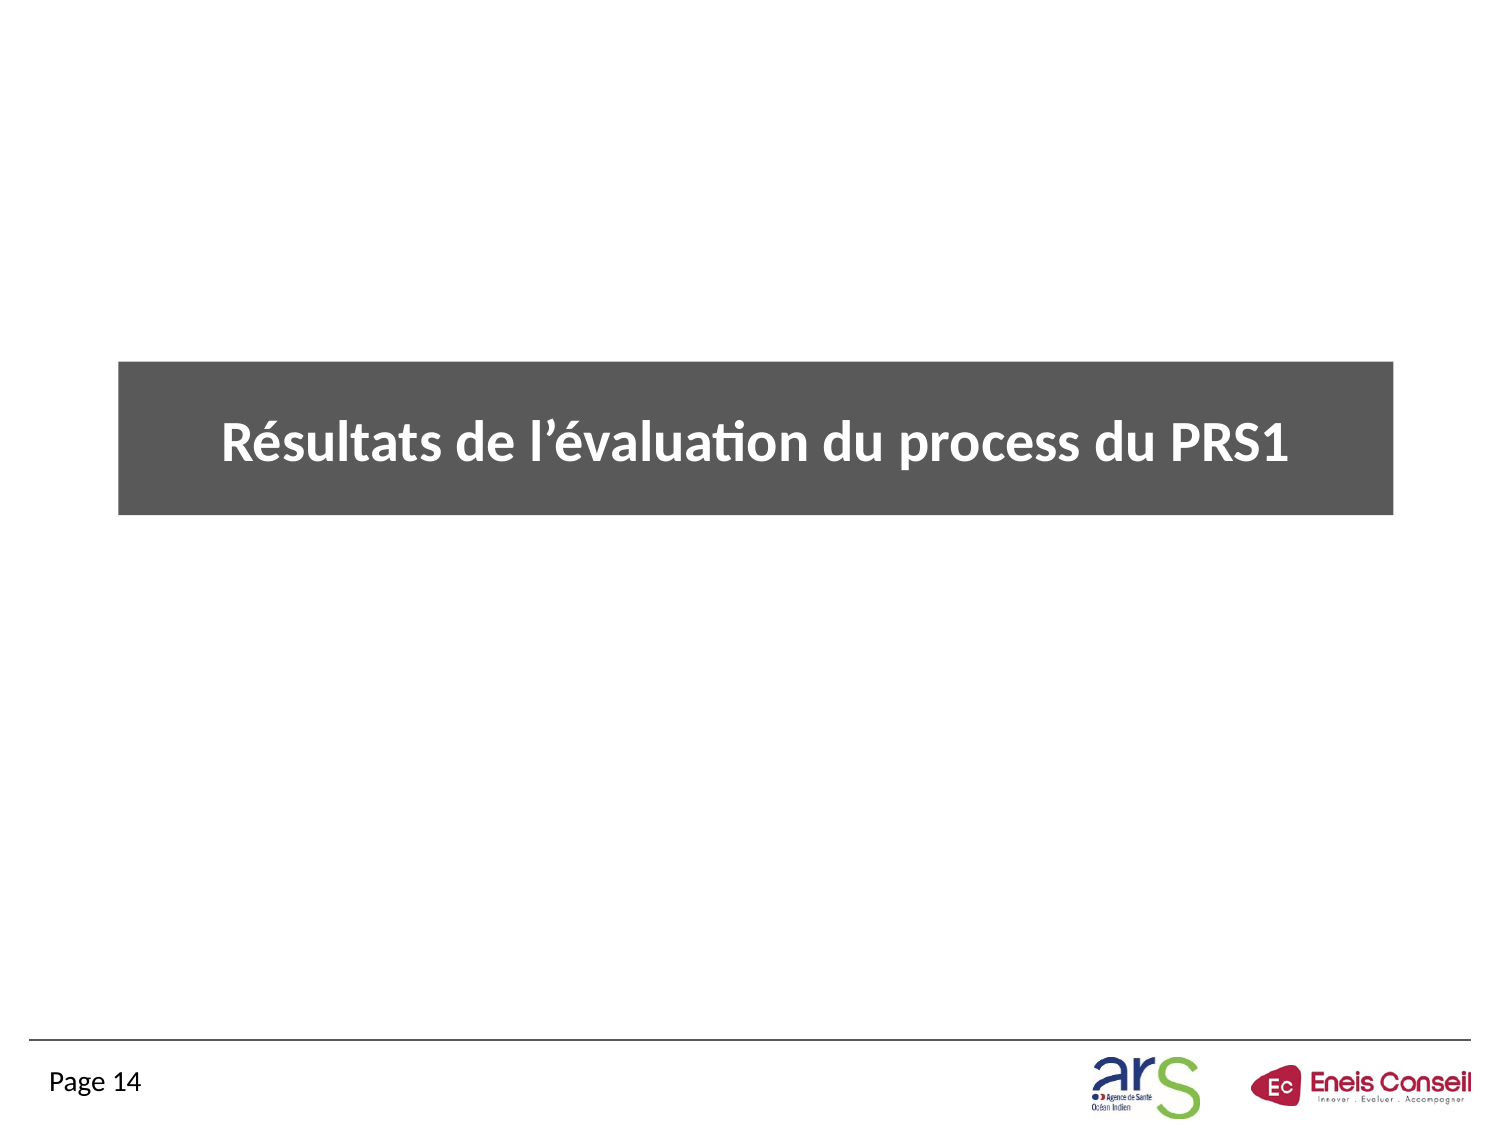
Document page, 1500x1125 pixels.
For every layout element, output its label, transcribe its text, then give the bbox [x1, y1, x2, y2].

title Résultats de l’évaluation du process du PRS1 [118, 361, 1394, 516]
picture [1251, 1065, 1471, 1106]
picture [1092, 1057, 1200, 1119]
